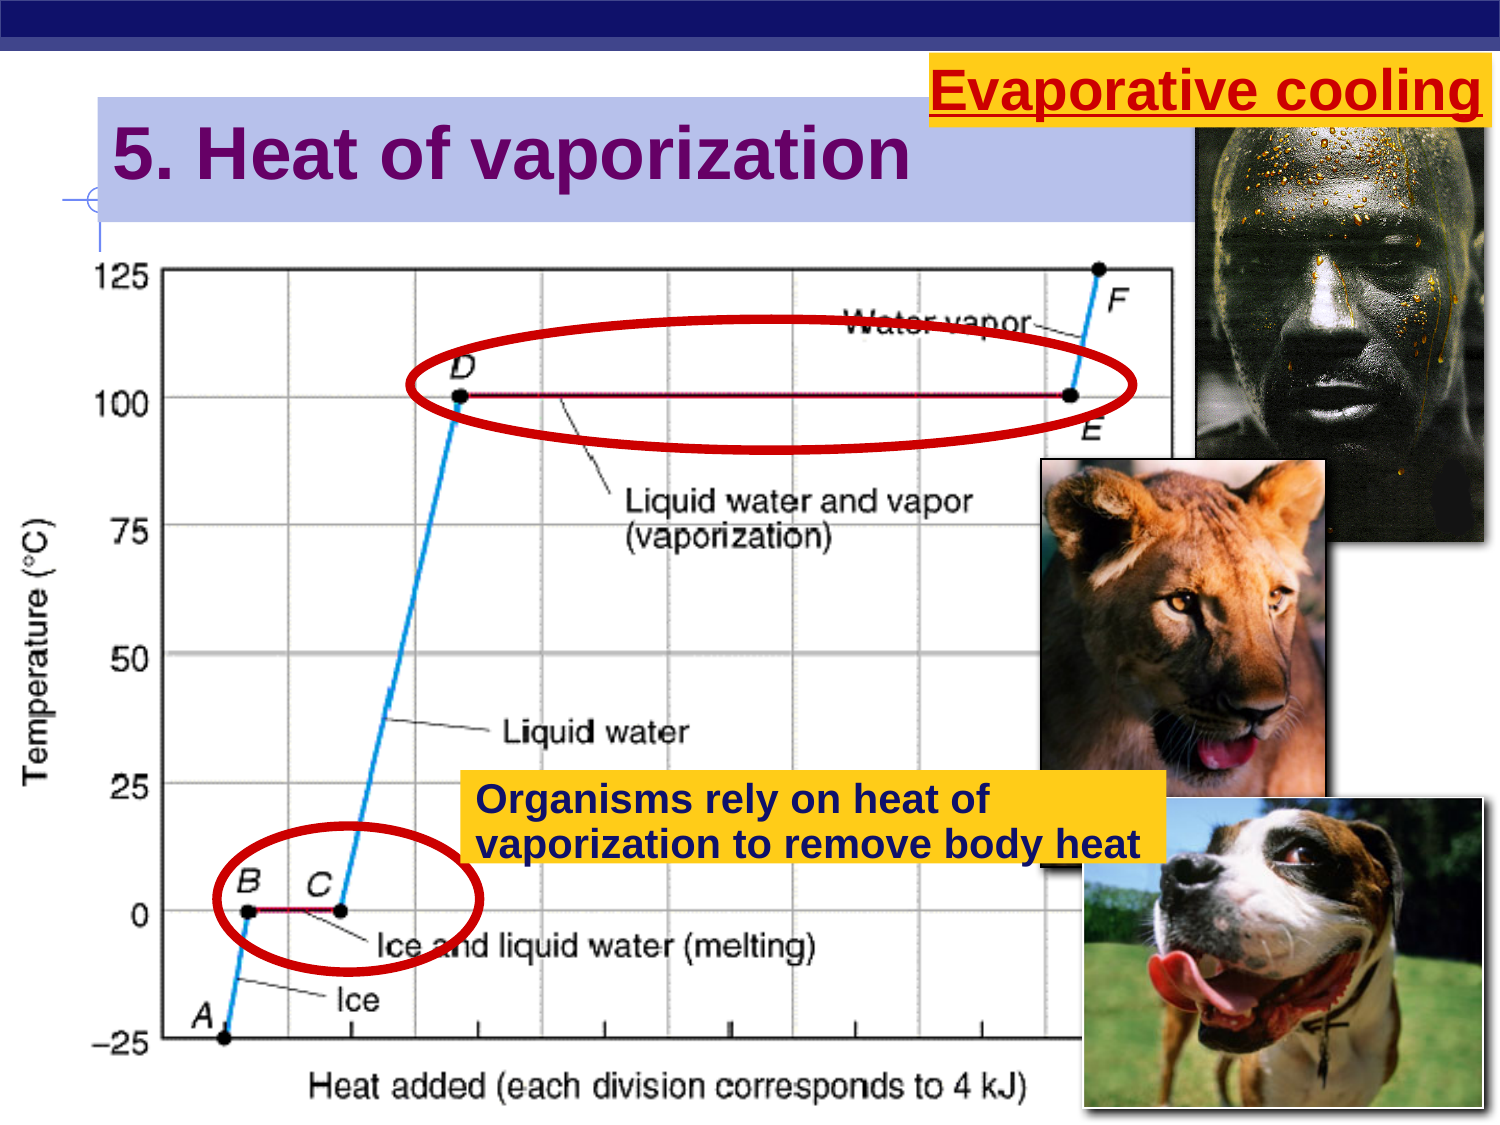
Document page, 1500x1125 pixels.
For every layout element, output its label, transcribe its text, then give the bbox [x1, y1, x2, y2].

text_box Evaporative cooling [929, 52, 1492, 128]
title 5. Heat of vaporization [97, 96, 1189, 223]
picture [0, 56, 1485, 1111]
